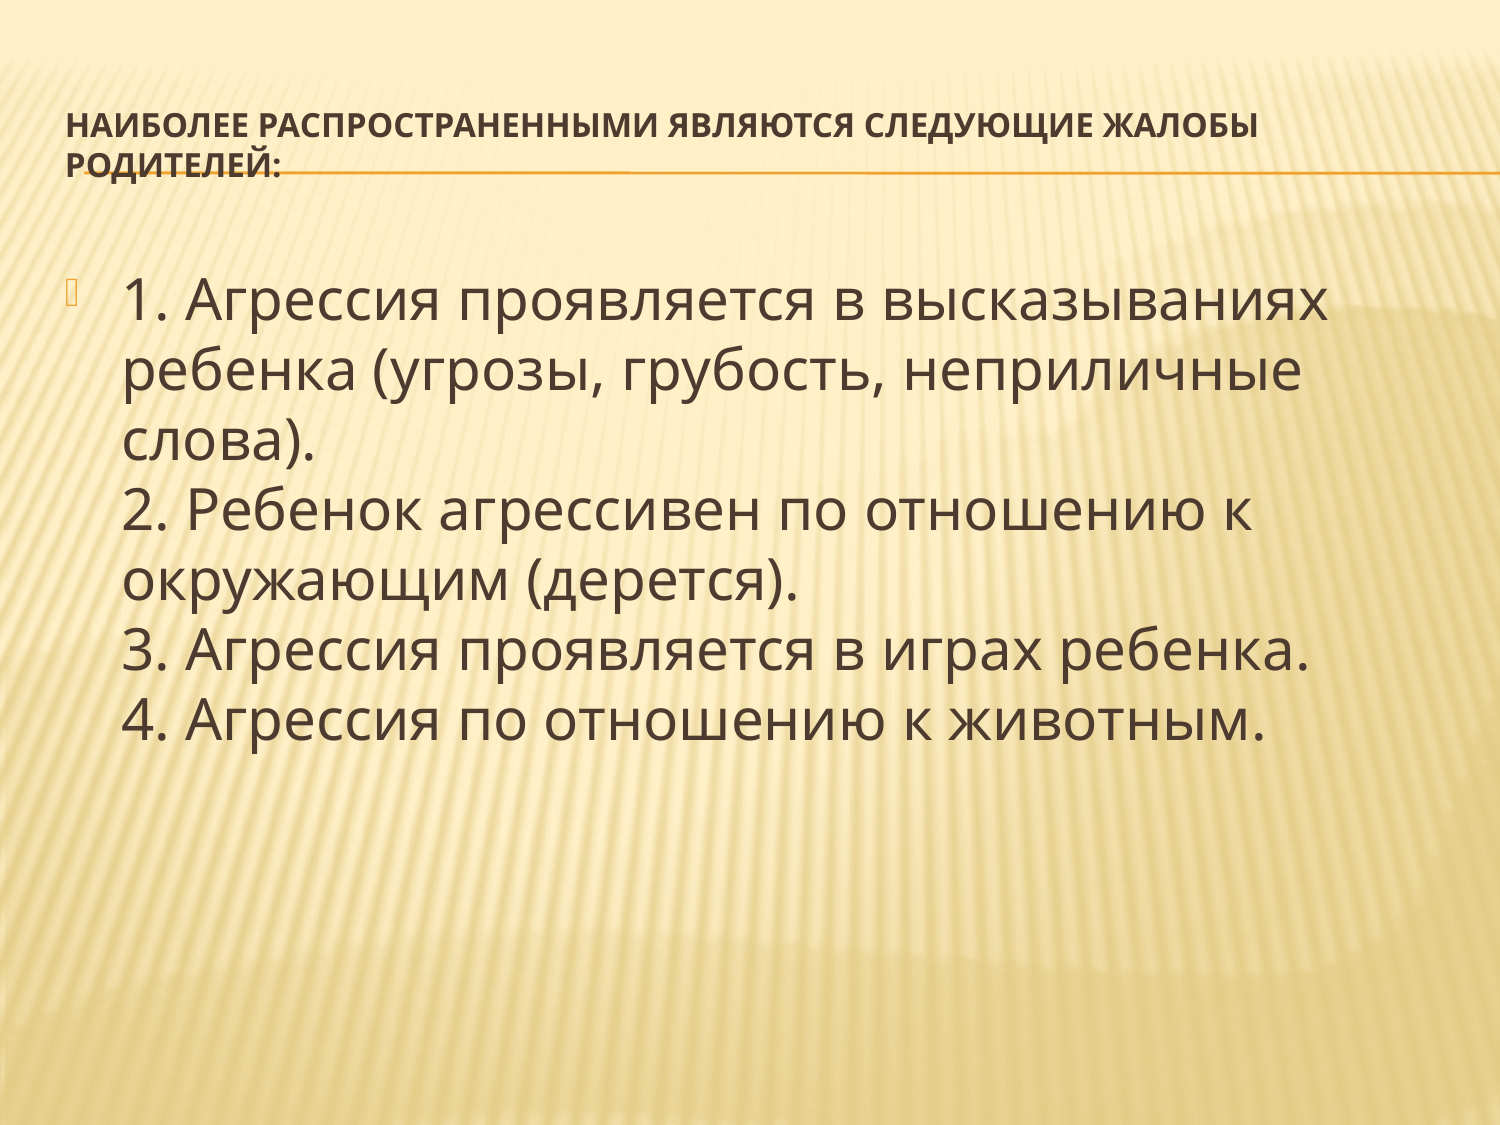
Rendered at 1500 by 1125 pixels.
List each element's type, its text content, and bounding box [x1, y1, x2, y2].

list 1. Агрессия проявляется в высказываниях ребенка (угрозы, грубость, неприличные слова). 2. Ребенок агрессивен по отношению к окружающим (дерется). 3. Агрессия проявляется в играх ребенка. 4. Агрессия по отношению к животным. [50, 254, 1475, 998]
title Наиболее распространенными являются следующие жалобы родителей: [50, 75, 1475, 213]
